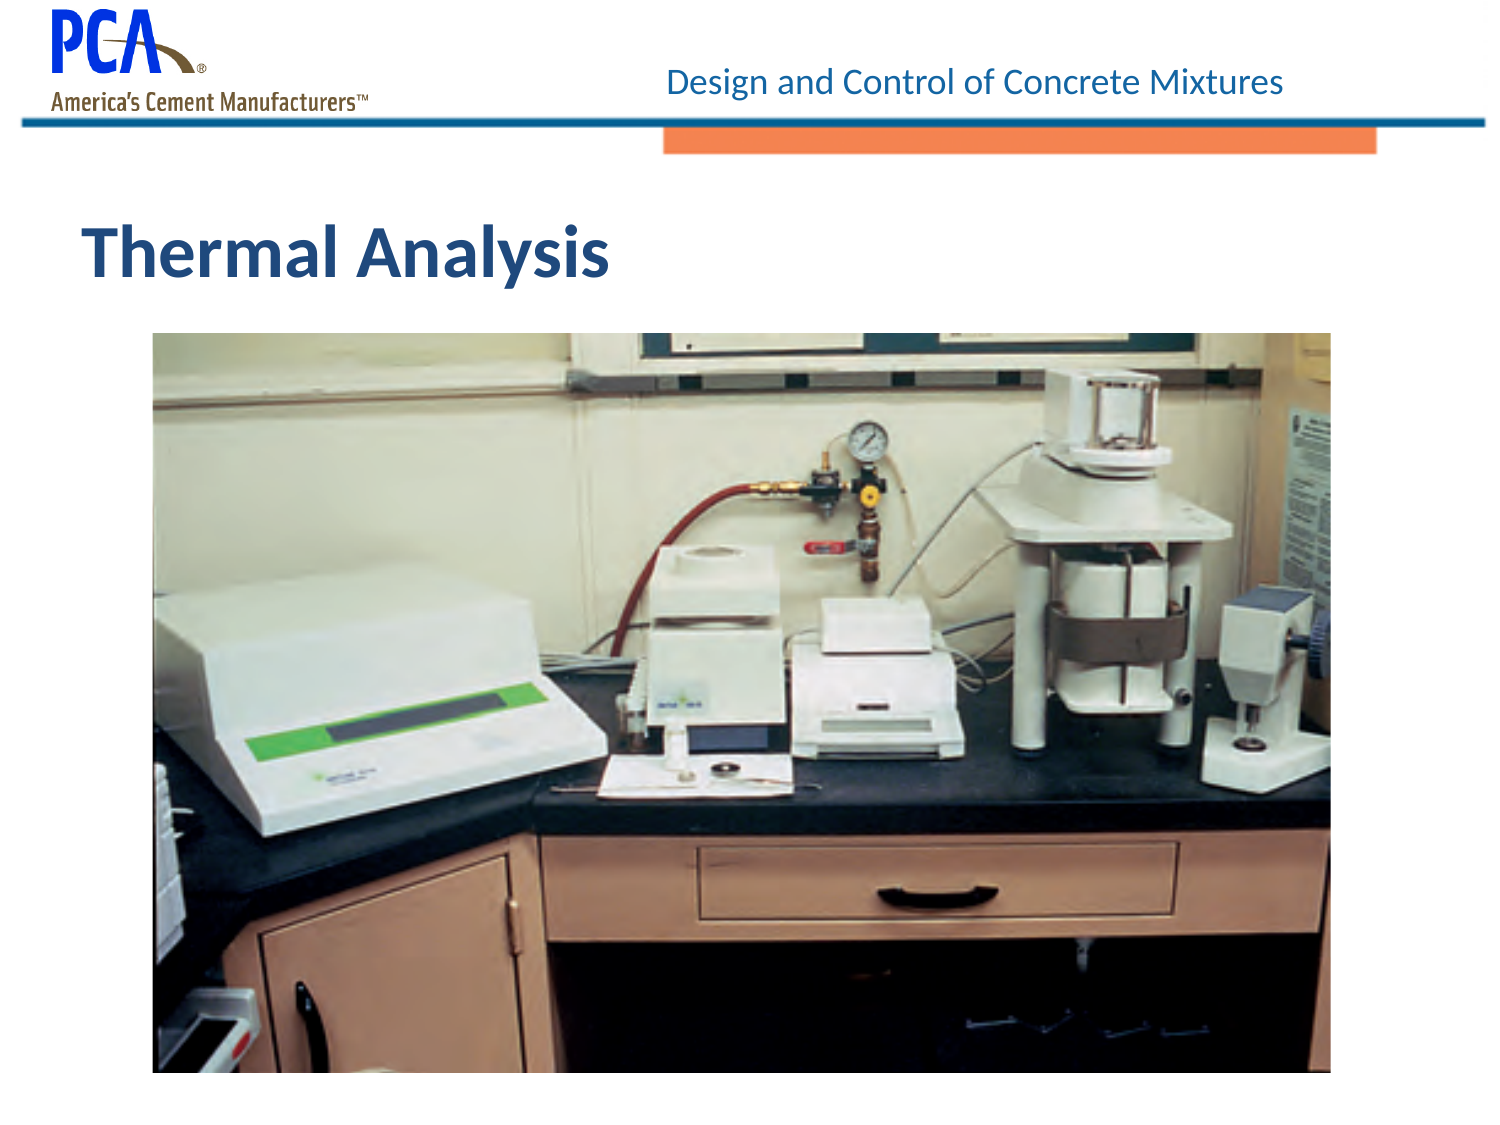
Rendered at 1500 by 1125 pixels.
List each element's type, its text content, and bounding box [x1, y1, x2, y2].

picture [152, 333, 1331, 1073]
title Thermal Analysis [66, 191, 1417, 305]
picture [0, 0, 1500, 175]
